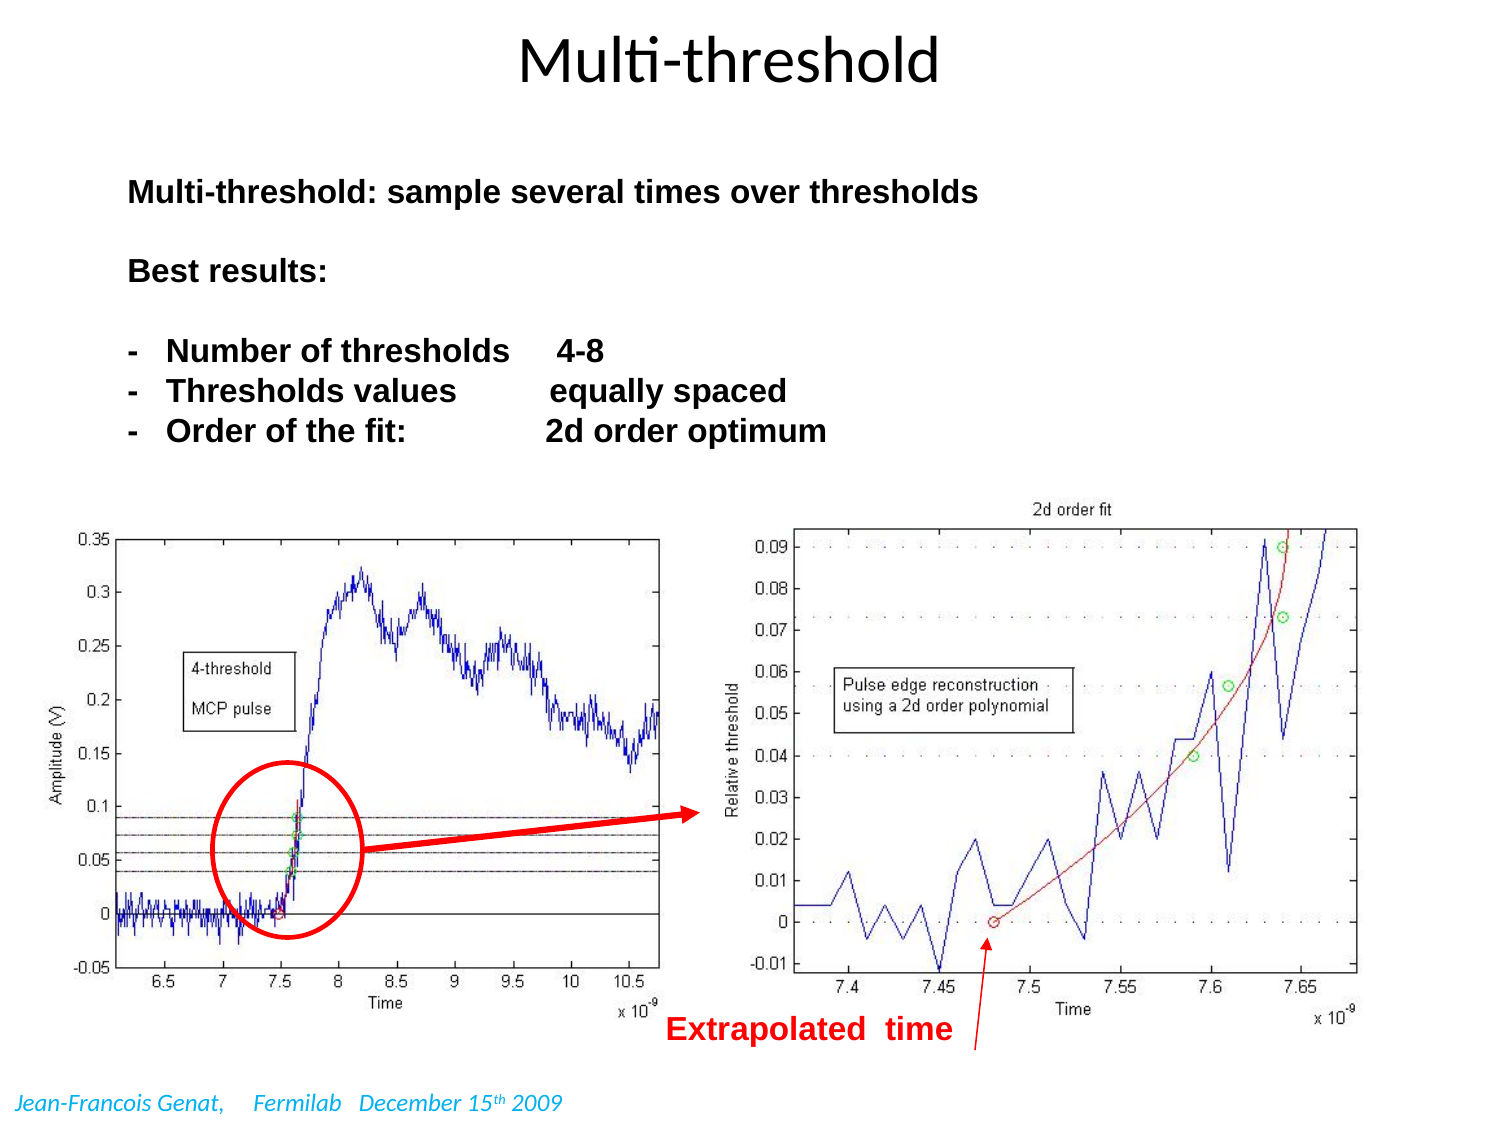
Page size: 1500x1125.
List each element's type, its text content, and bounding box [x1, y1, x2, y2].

title Multi-threshold [99, 0, 1375, 113]
picture [24, 487, 1426, 1032]
text_box Jean-Francois Genat, Fermilab December 15th 2009 [0, 1079, 588, 1125]
text_box Extrapolated time [650, 1035, 969, 1055]
text_box Multi-threshold: sample several times over thresholds Best results: - Number of thresholds 4-8 - Thresholds values equally spaced - Order of the fit: 2d order optimum [112, 162, 1039, 457]
